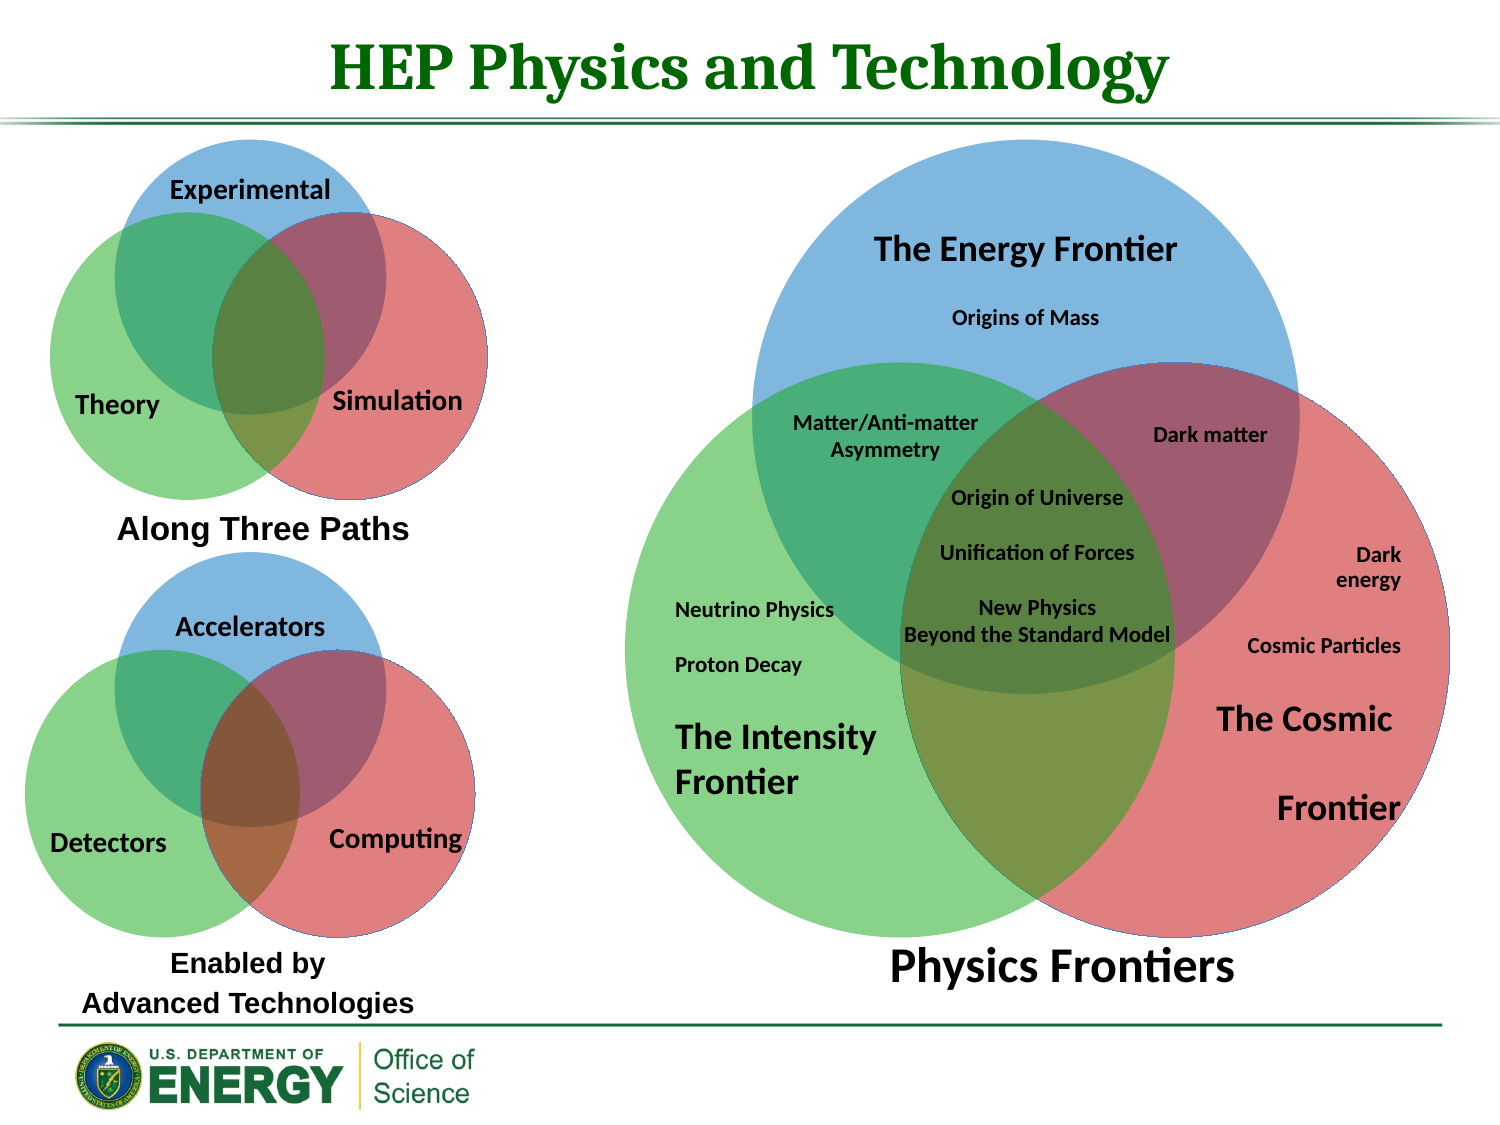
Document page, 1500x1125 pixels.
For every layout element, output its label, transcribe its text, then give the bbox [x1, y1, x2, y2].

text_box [24, 649, 198, 938]
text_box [199, 649, 476, 938]
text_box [624, 362, 1176, 938]
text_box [112, 137, 389, 210]
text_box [1176, 362, 1451, 938]
picture [0, 126, 1500, 1125]
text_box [749, 137, 1303, 360]
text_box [112, 549, 389, 648]
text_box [49, 212, 326, 501]
text_box Physics Frontiers [812, 947, 1313, 1000]
title HEP Physics and Technology [0, 0, 1500, 126]
text_box Enabled by Advanced Technologies [0, 937, 463, 1027]
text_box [326, 212, 488, 501]
text_box Along Three Paths [101, 508, 426, 555]
